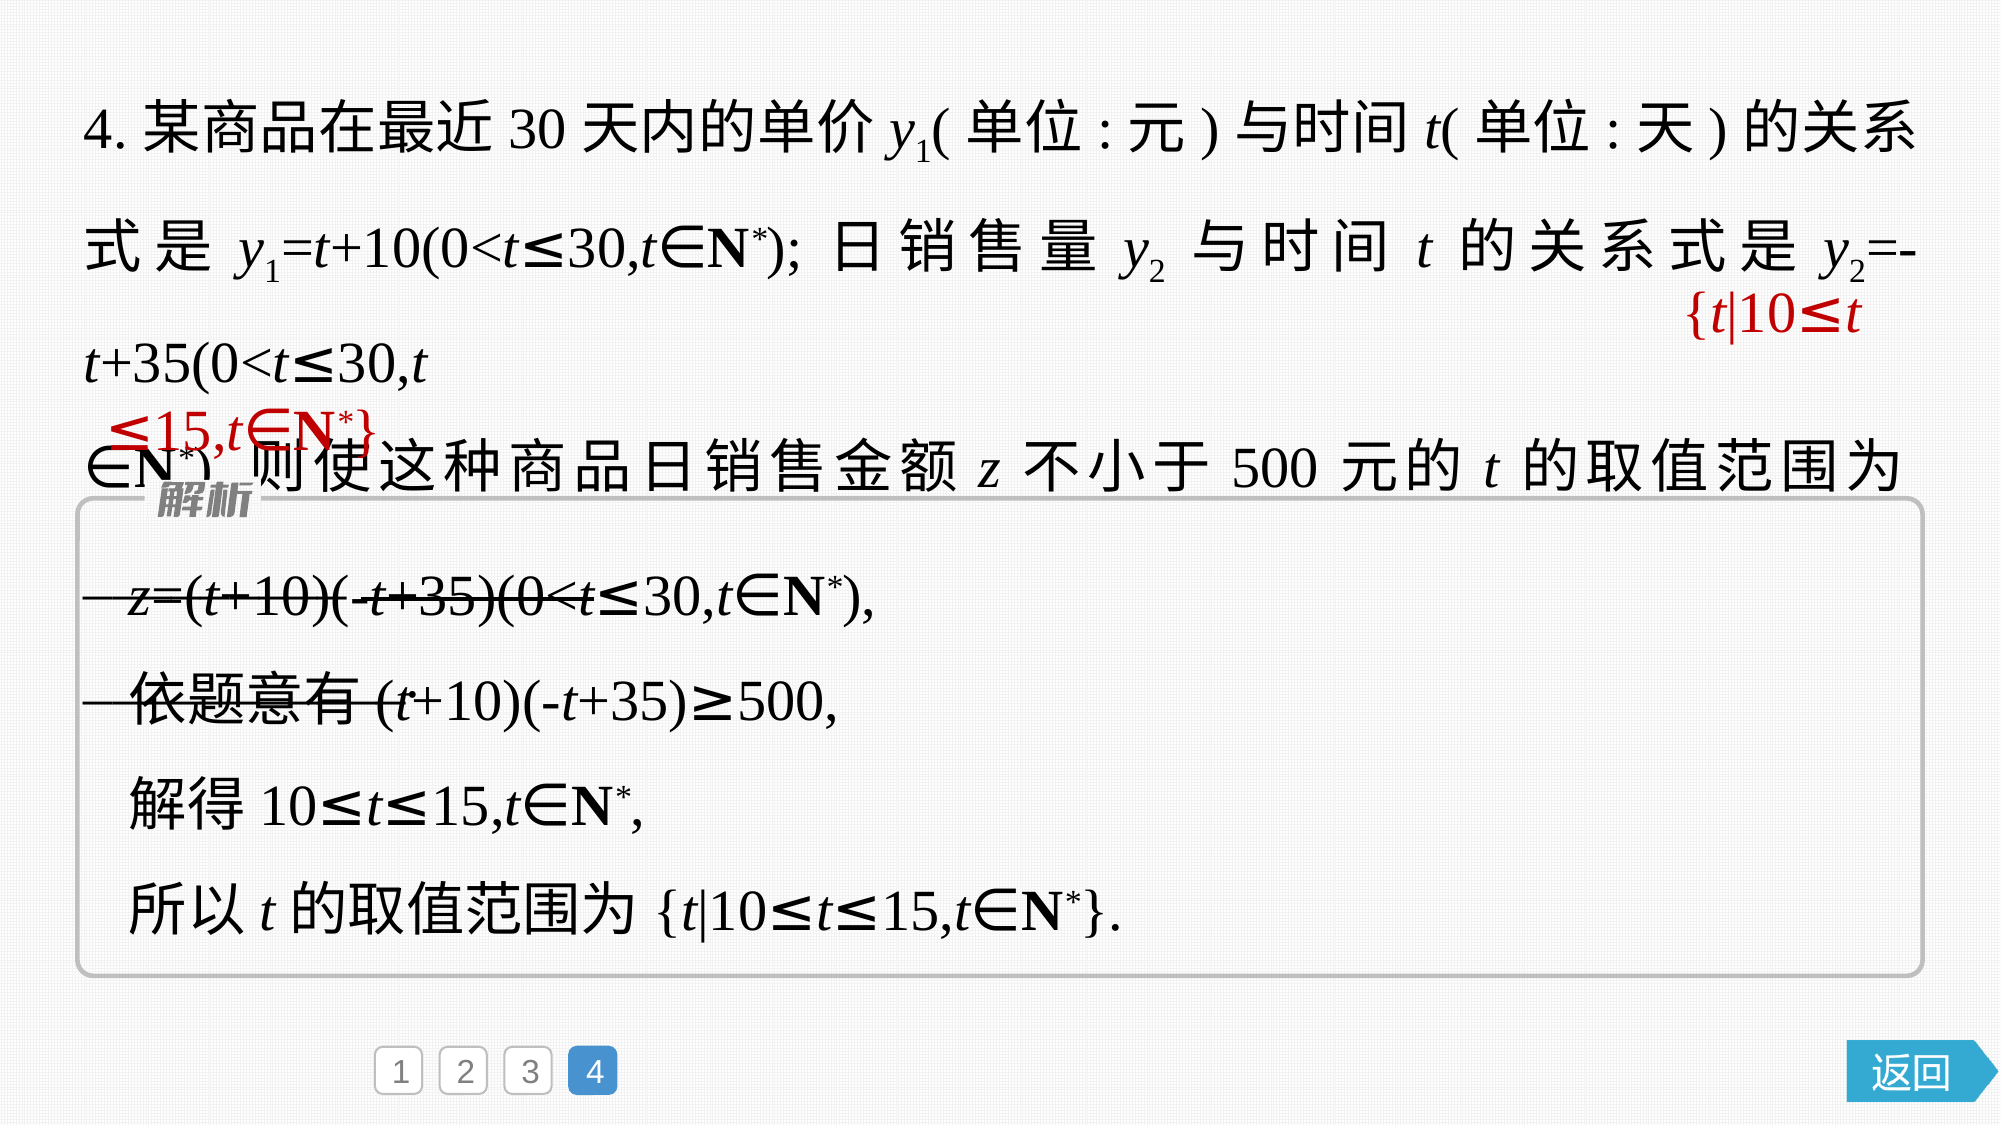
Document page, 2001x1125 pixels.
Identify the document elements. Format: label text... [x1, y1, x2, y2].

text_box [77, 479, 1923, 976]
text_box ≤15,t∈N*} [90, 349, 396, 470]
picture [1843, 1037, 2000, 1104]
text_box 1 [373, 1045, 424, 1096]
text_box {t|10≤t [1667, 231, 1877, 352]
text_box 4.某商品在最近30天内的单价y1(单位:元)与时间t(单位:天)的关系式是y1=t+10(0<t≤30,t∈N*);日销售量y2与时间t的关系式是y2=-t+35(0<t≤30,t ∈N*),则使这种商品日销售金额z不小于500元的t的取值范围为_________ ___________. [69, 42, 1934, 717]
text_box 4 [568, 1045, 618, 1096]
text_box 2 [438, 1045, 488, 1096]
text_box 3 [503, 1045, 553, 1096]
